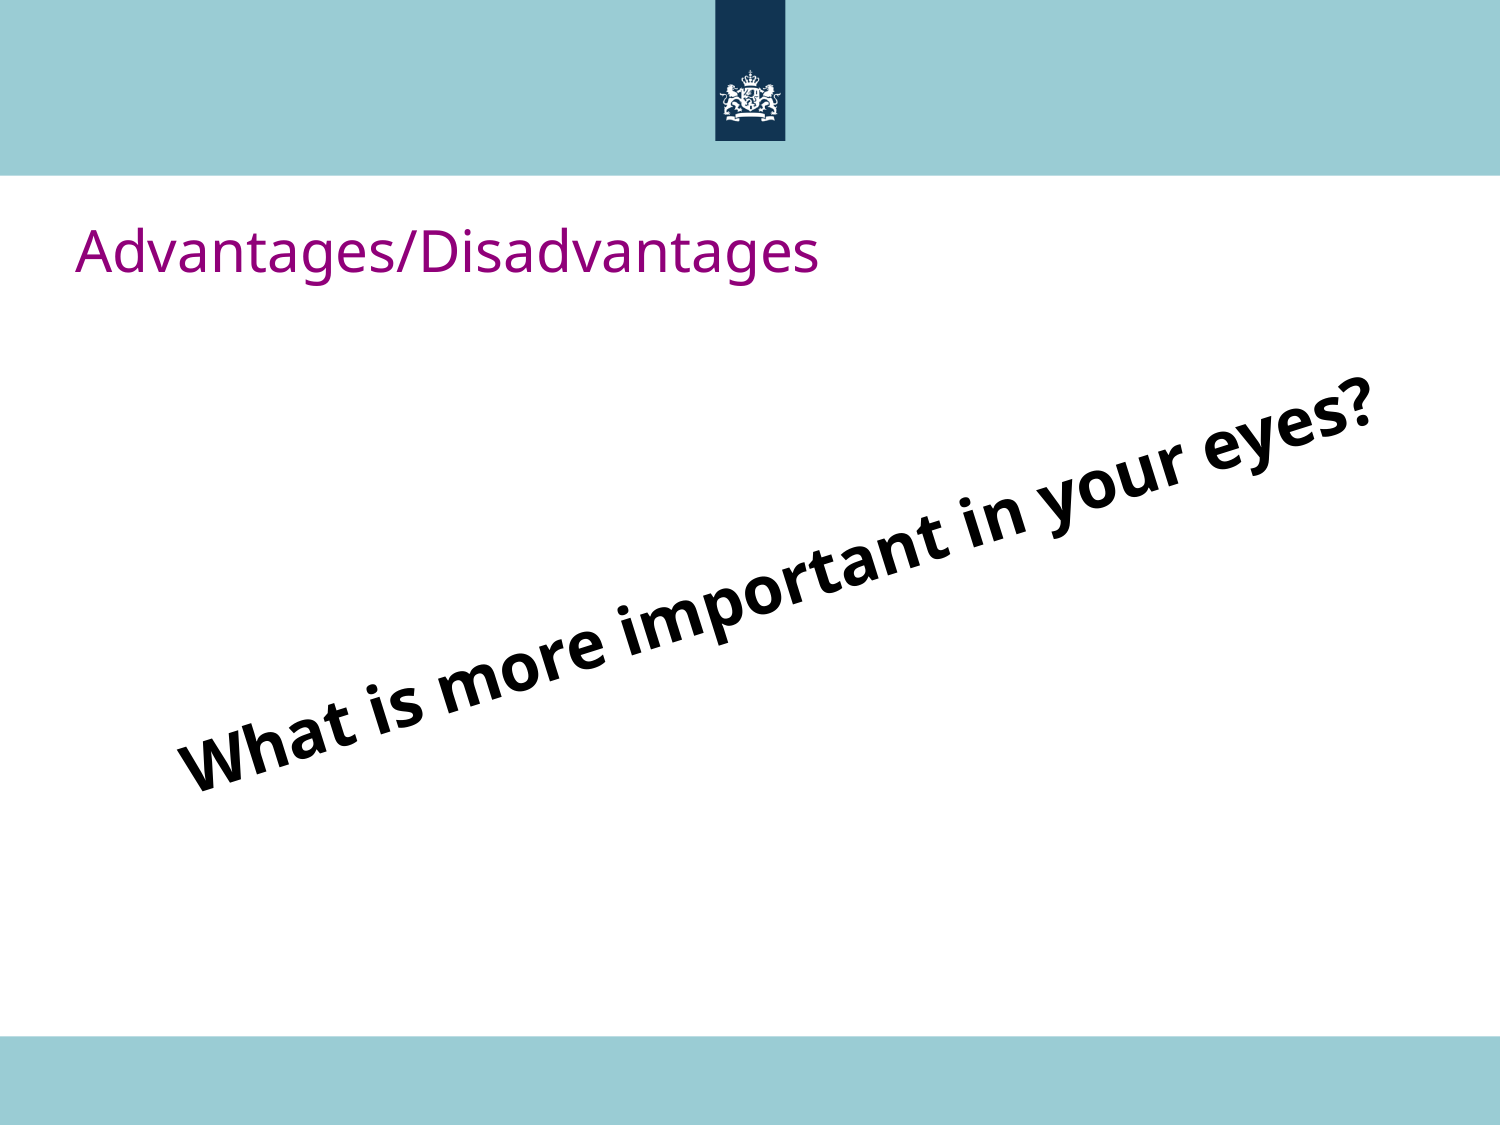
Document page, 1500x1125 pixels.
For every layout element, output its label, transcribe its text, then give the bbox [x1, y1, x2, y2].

title Advantages/Disadvantages [59, 202, 1401, 297]
picture [0, 0, 1500, 141]
text_box What is more important in your eyes? [50, 311, 1500, 852]
